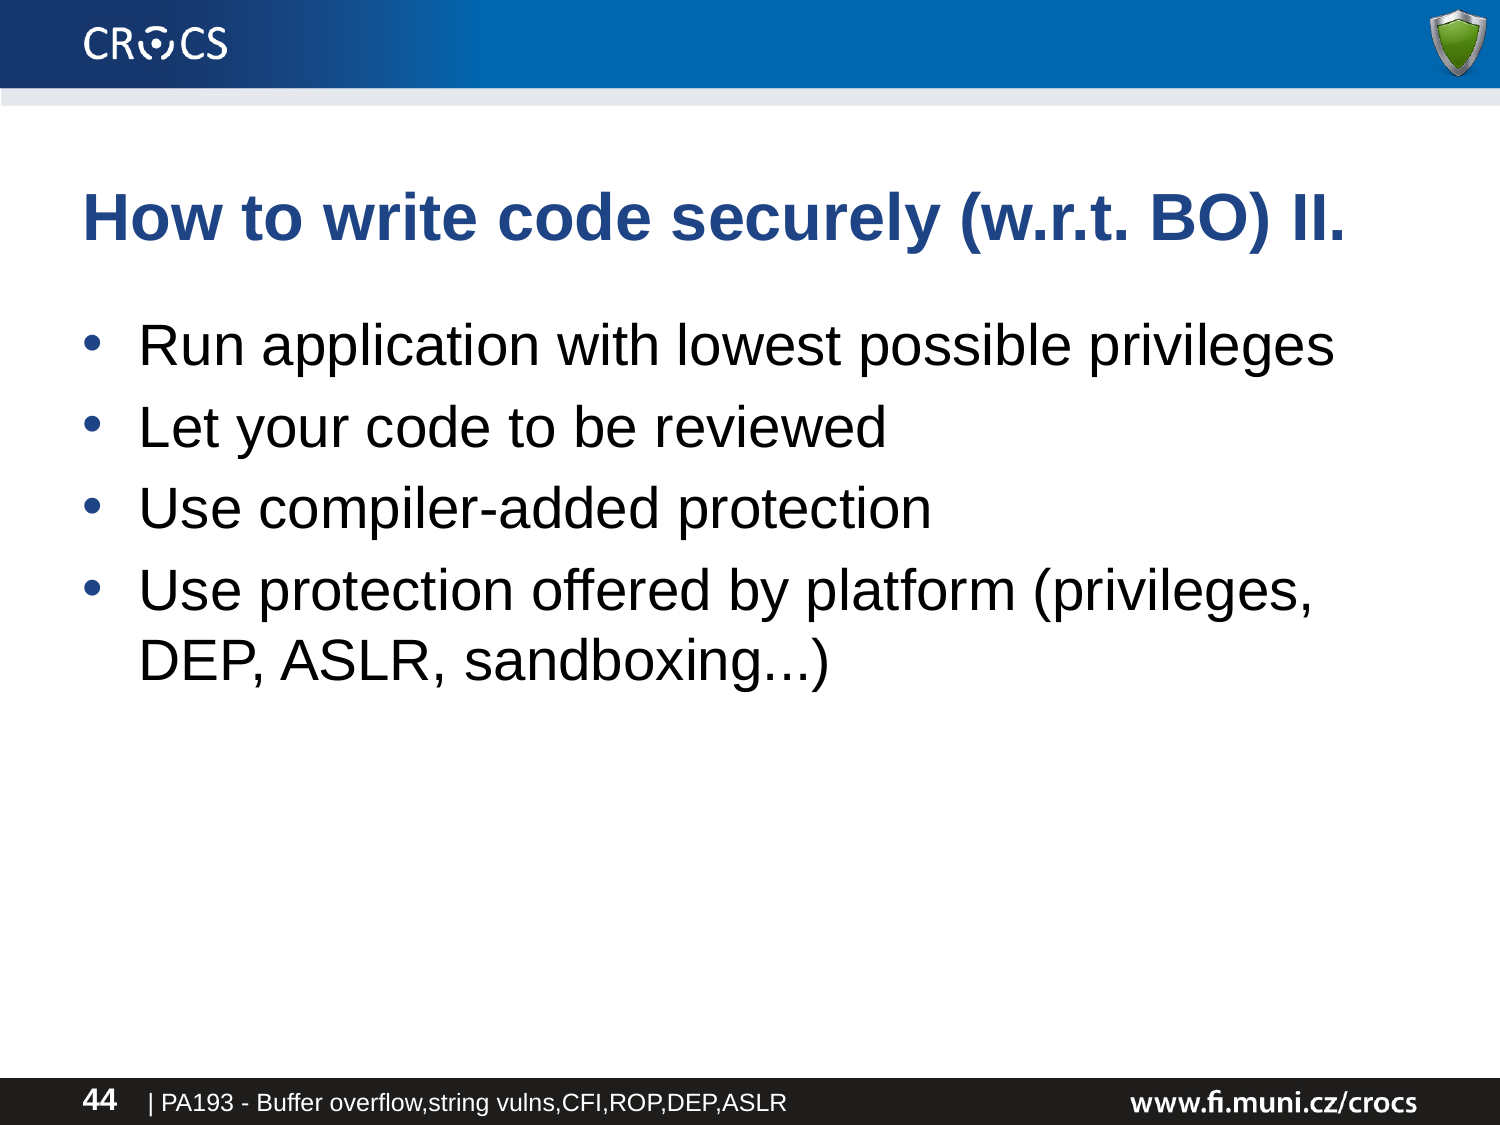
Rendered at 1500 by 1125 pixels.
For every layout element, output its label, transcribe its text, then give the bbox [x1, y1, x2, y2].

slide_number 44 [82, 1078, 147, 1125]
title How to write code securely (w.r.t. BO) II. [82, 148, 1433, 280]
picture [0, 0, 1500, 1125]
list Run application with lowest possible privileges Let your code to be reviewed Use compiler-added protection Use protection offered by platform (privileges, DEP, ASLR, sandboxing...) [82, 306, 1433, 988]
footer | PA193 - Buffer overflow,string vulns,CFI,ROP,DEP,ASLR [147, 1078, 987, 1125]
